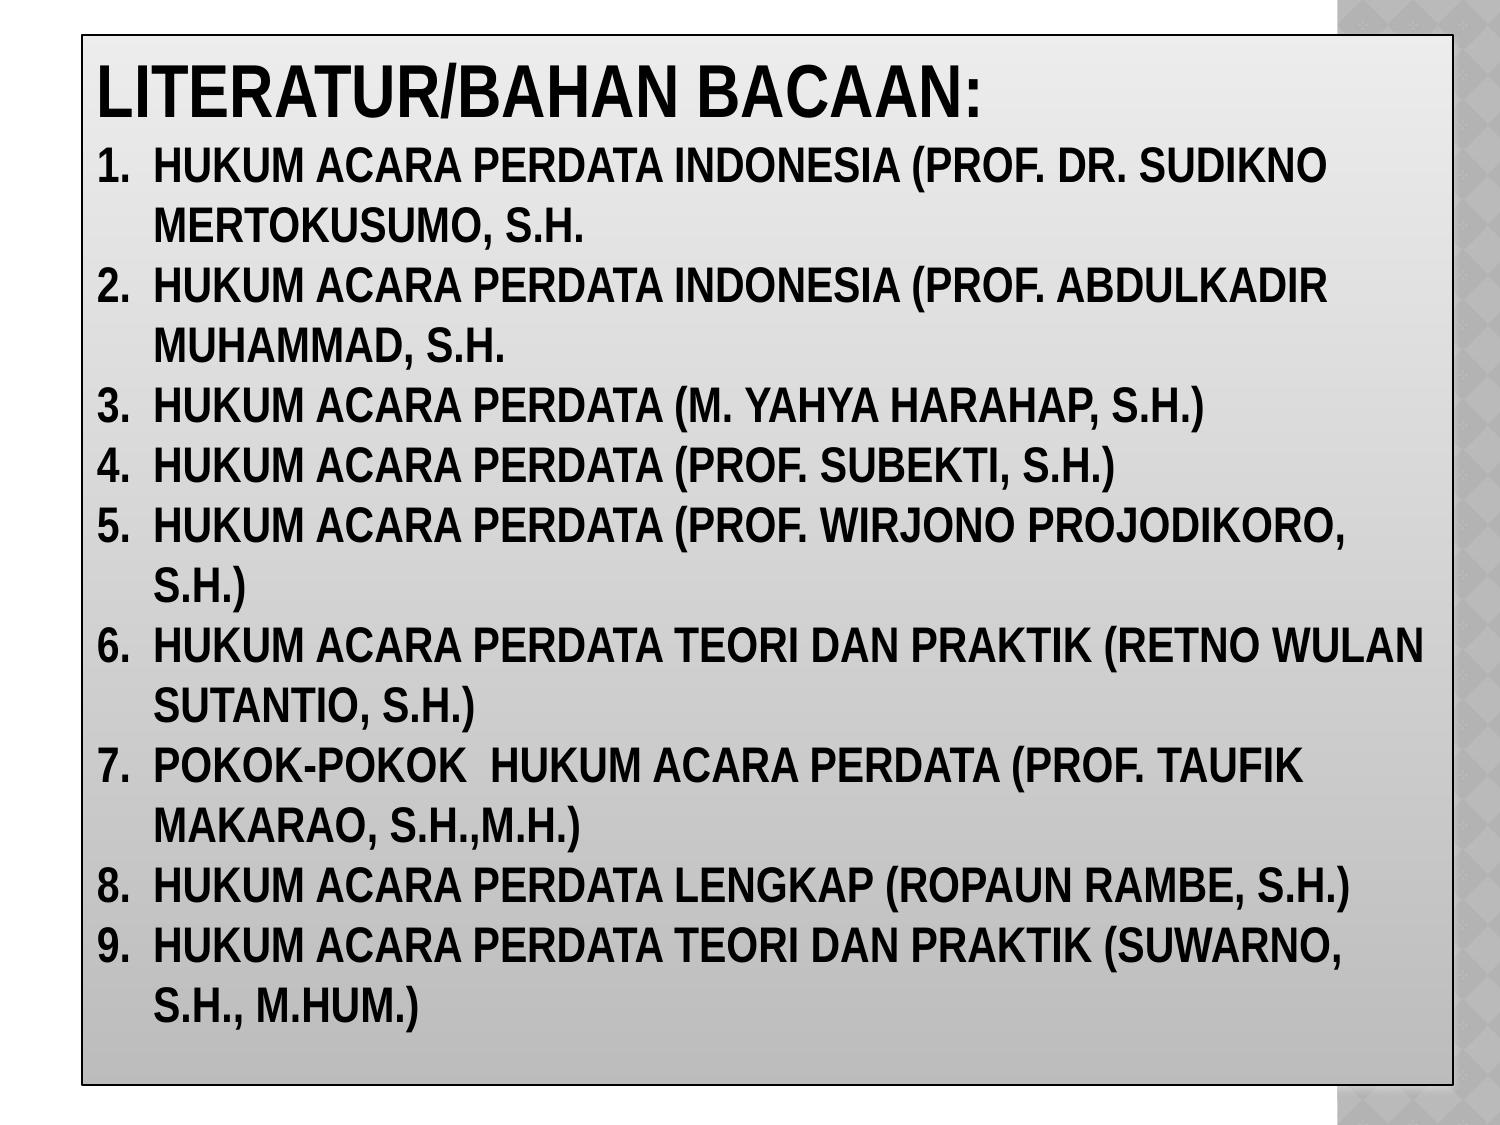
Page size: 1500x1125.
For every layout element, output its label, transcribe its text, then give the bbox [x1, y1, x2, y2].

text_box LITERATUR/BAHAN BACAAN: HUKUM ACARA PERDATA INDONESIA (PROF. DR. SUDIKNO MERTOKUSUMO, S.H. HUKUM ACARA PERDATA INDONESIA (PROF. ABDULKADIR MUHAMMAD, S.H. HUKUM ACARA PERDATA (M. YAHYA HARAHAP, S.H.) HUKUM ACARA PERDATA (PROF. SUBEKTI, S.H.) HUKUM ACARA PERDATA (PROF. WIRJONO PROJODIKORO, S.H.) HUKUM ACARA PERDATA TEORI DAN PRAKTIK (RETNO WULAN SUTANTIO, S.H.) POKOK-POKOK HUKUM ACARA PERDATA (PROF. TAUFIK MAKARAO, S.H.,M.H.) HUKUM ACARA PERDATA LENGKAP (ROPAUN RAMBE, S.H.) HUKUM ACARA PERDATA TEORI DAN PRAKTIK (SUWARNO, S.H., M.HUM.) [81, 34, 1454, 1086]
